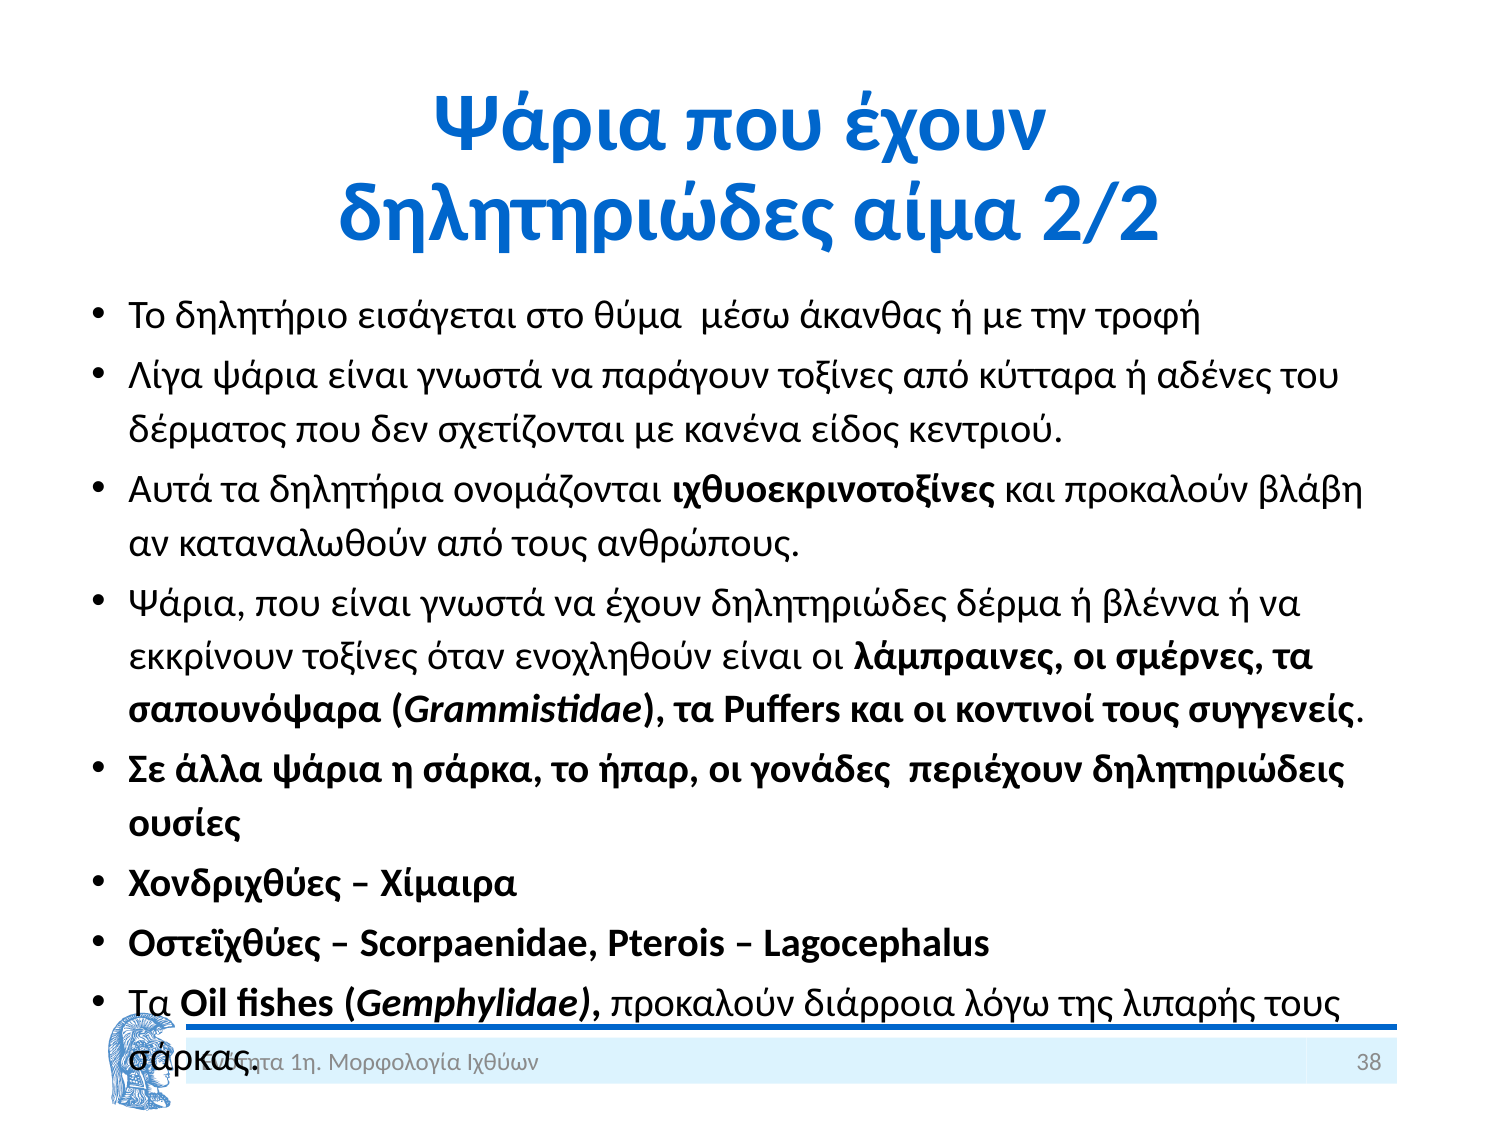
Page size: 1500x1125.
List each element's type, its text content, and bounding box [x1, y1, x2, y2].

slide_number 38 [1306, 1037, 1397, 1084]
title Ψάρια που έχουν δηλητηριώδες αίμα 2/2 [103, 59, 1397, 276]
list Το δηλητήριο εισάγεται στο θύμα μέσω άκανθας ή με την τροφή Λίγα ψάρια είναι γνωστά να παράγουν τοξίνες από κύτταρα ή αδένες του δέρματος που δεν σχετίζονται με κανένα είδος κεντριού. Αυτά τα δηλητήρια ονομάζονται ιχθυοεκρινοτοξίνες και προκαλούν βλάβη αν καταναλωθούν από τους ανθρώπους. Ψάρια, που είναι γνωστά να έχουν δηλητηριώδες δέρμα ή βλέννα ή να εκκρίνουν τοξίνες όταν ενοχληθούν είναι οι λάμπραινες, οι σμέρνες, τα σαπουνόψαρα (Grammistidae), τα Puffers και οι κοντινοί τους συγγενείς. Σε άλλα ψάρια η σάρκα, το ήπαρ, οι γονάδες περιέχουν δηλητηριώδεις ουσίες Χονδριχθύες – Χίμαιρα Οστεϊχθύες – Scorpaenidae, Pterois – Lagocephalus Τα Oil fishes (Gemphylidae), προκαλούν διάρροια λόγω της λιπαρής τους σάρκας. [76, 276, 1424, 1102]
footer Ενότητα 1η. Μορφολογία Ιχθύων [186, 1037, 1306, 1084]
picture [103, 1102, 186, 1114]
